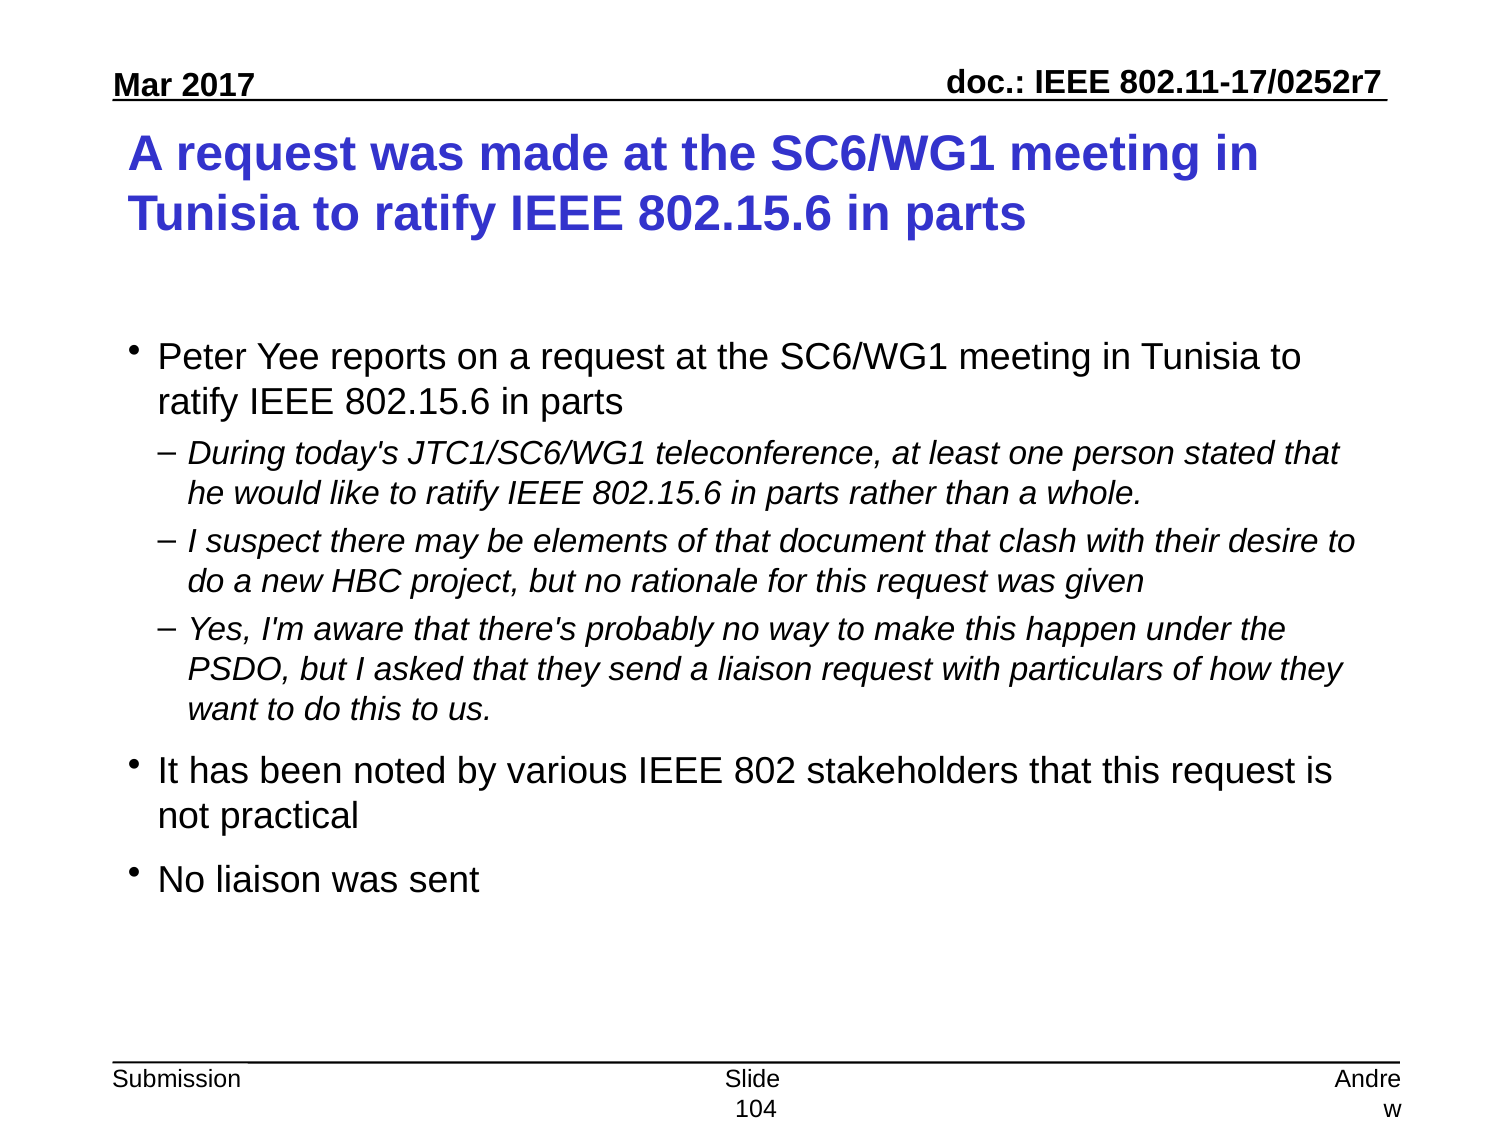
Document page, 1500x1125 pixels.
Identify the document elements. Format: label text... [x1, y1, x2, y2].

slide_number Slide 104 [709, 1061, 803, 1093]
footer Andrew Myles, Cisco [1320, 1061, 1402, 1093]
list Peter Yee reports on a request at the SC6/WG1 meeting in Tunisia to ratify IEEE 802.15.6 in parts During today's JTC1/SC6/WG1 teleconference, at least one person stated that he would like to ratify IEEE 802.15.6 in parts rather than a whole. I suspect there may be elements of that document that clash with their desire to do a new HBC project, but no rationale for this request was given Yes, I'm aware that there's probably no way to make this happen under the PSDO, but I asked that they send a liaison request with particulars of how they want to do this to us. It has been noted by various IEEE 802 stakeholders that this request is not practical No liaison was sent [112, 324, 1388, 1000]
title A request was made at the SC6/WG1 meeting in Tunisia to ratify IEEE 802.15.6 in parts [112, 112, 1388, 288]
